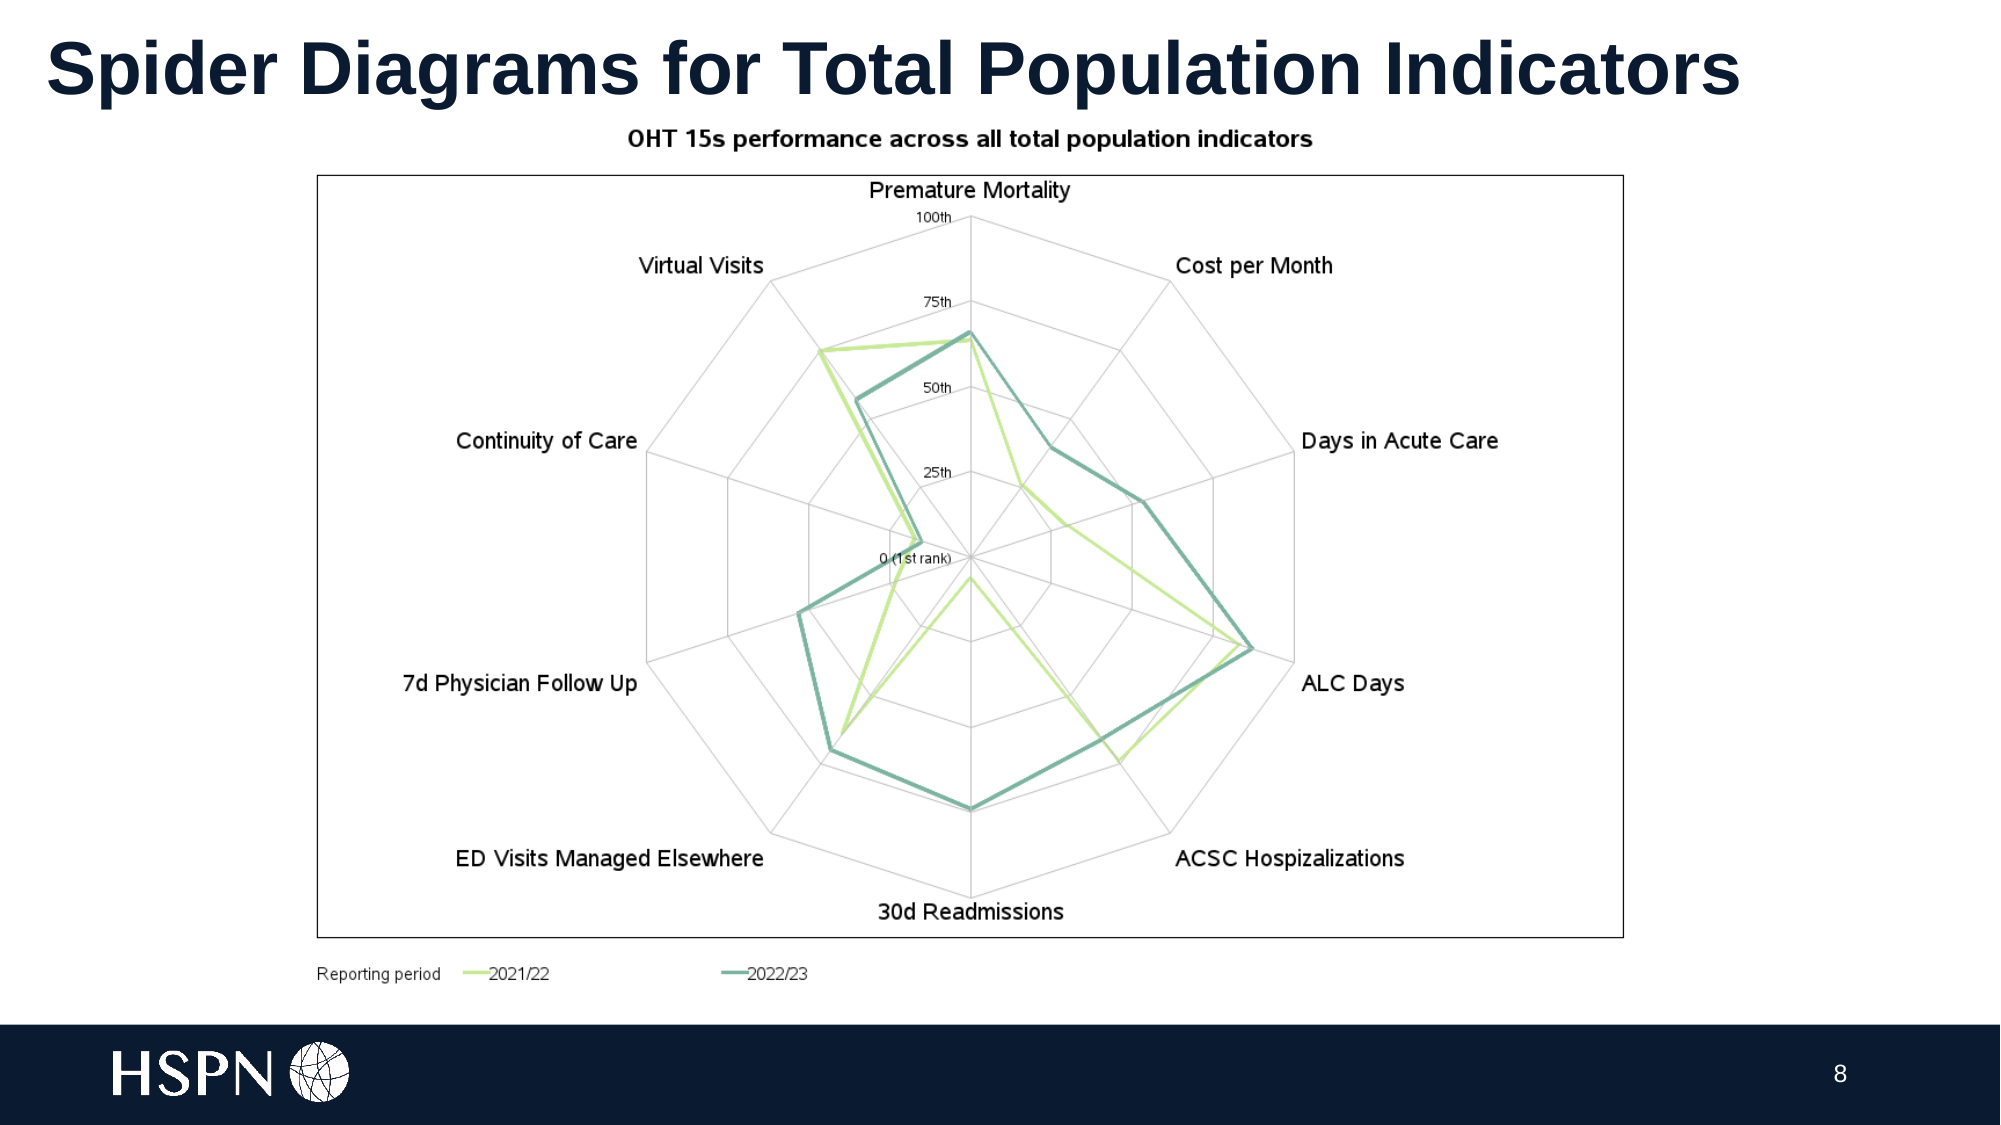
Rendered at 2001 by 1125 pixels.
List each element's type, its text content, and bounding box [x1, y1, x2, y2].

slide_number 8 [1412, 1042, 1863, 1103]
picture [303, 125, 1638, 1016]
text_box Spider Diagrams for Total Population Indicators [31, 22, 1922, 240]
picture [113, 1042, 349, 1102]
